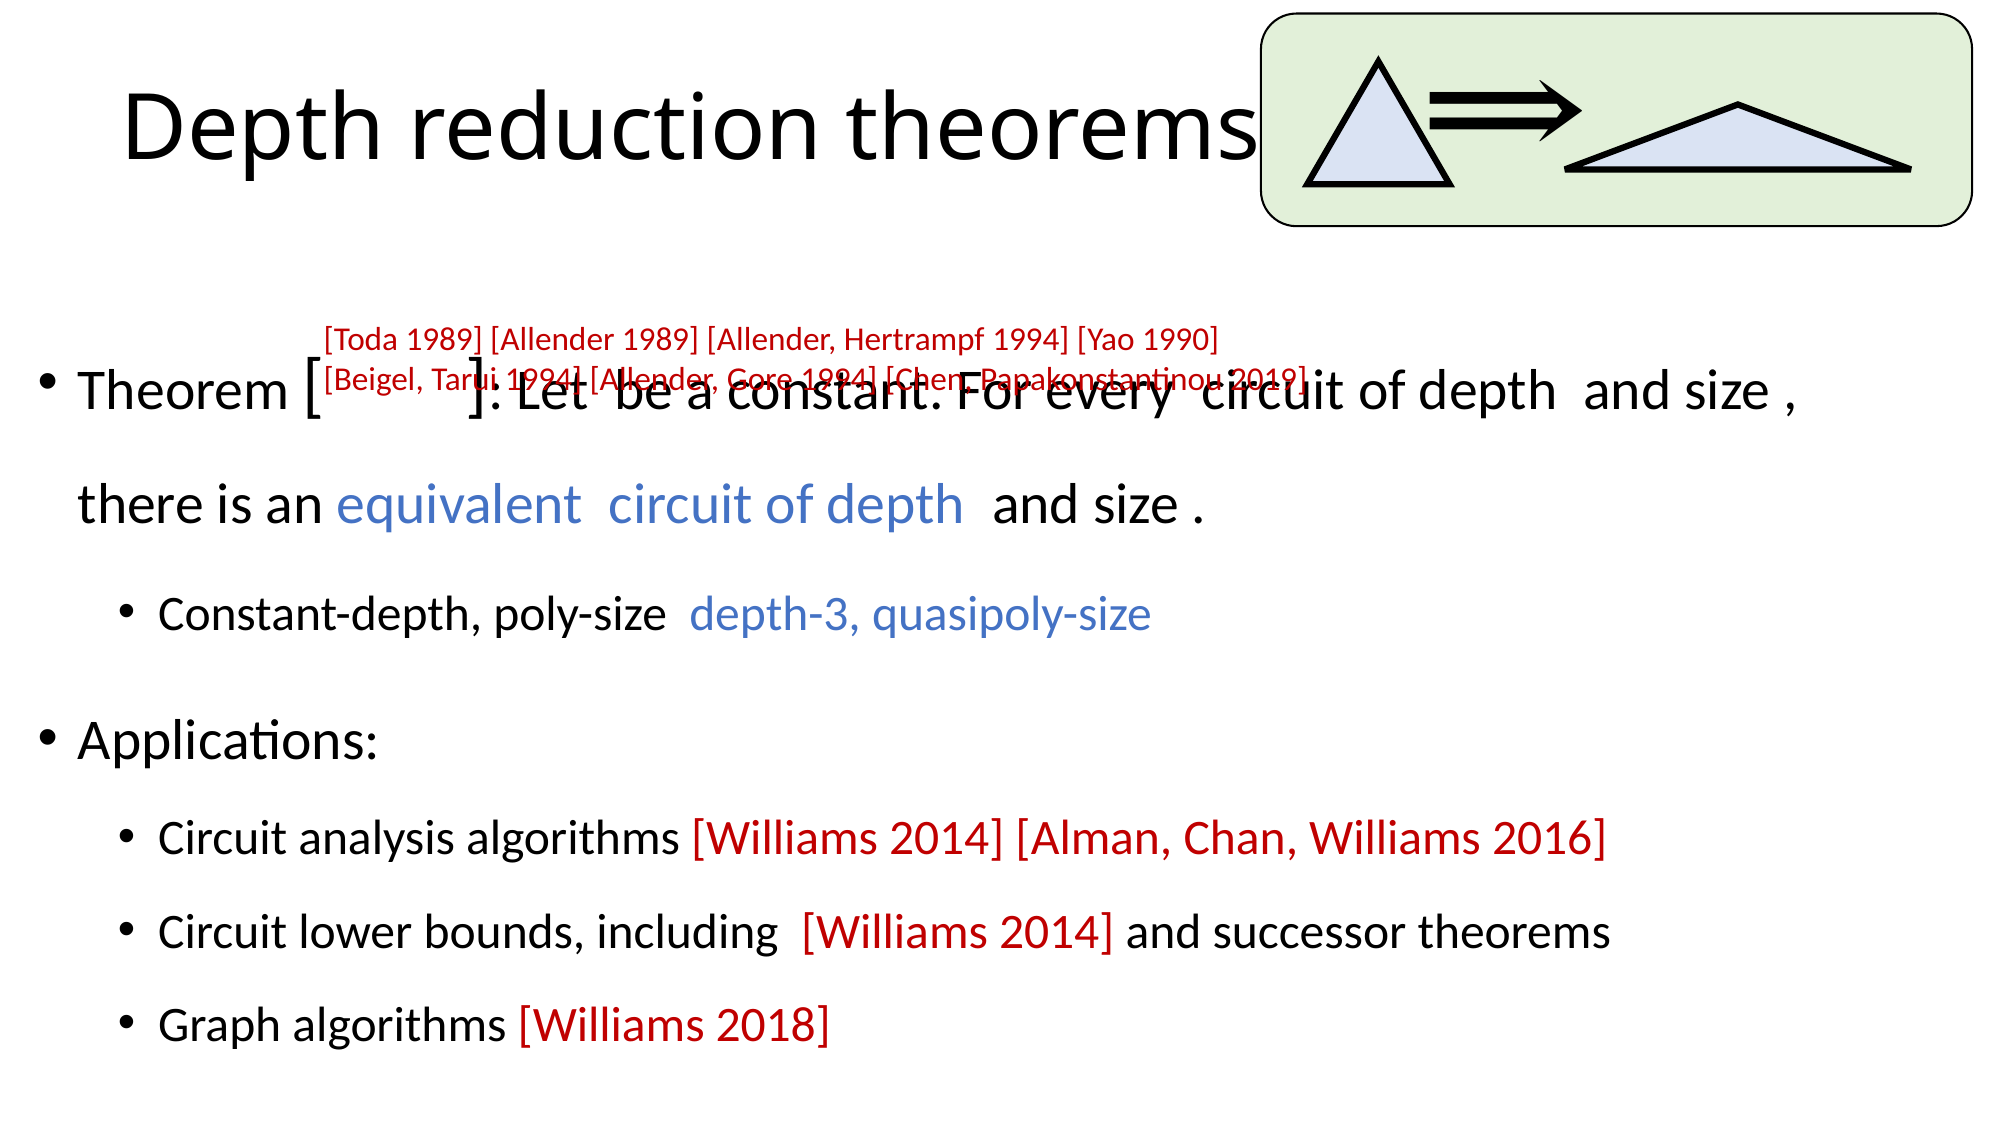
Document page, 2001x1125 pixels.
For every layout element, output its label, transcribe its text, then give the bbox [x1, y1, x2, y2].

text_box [1260, 13, 1973, 227]
text_box [Toda 1989] [Allender 1989] [Allender, Hertrampf 1994] [Yao 1990] [Beigel, Tarui 1994] [Allender, Gore 1994] [Chen, Papakonstantinou 2019] [308, 309, 1342, 405]
title Depth reduction theorems [105, 33, 1260, 227]
